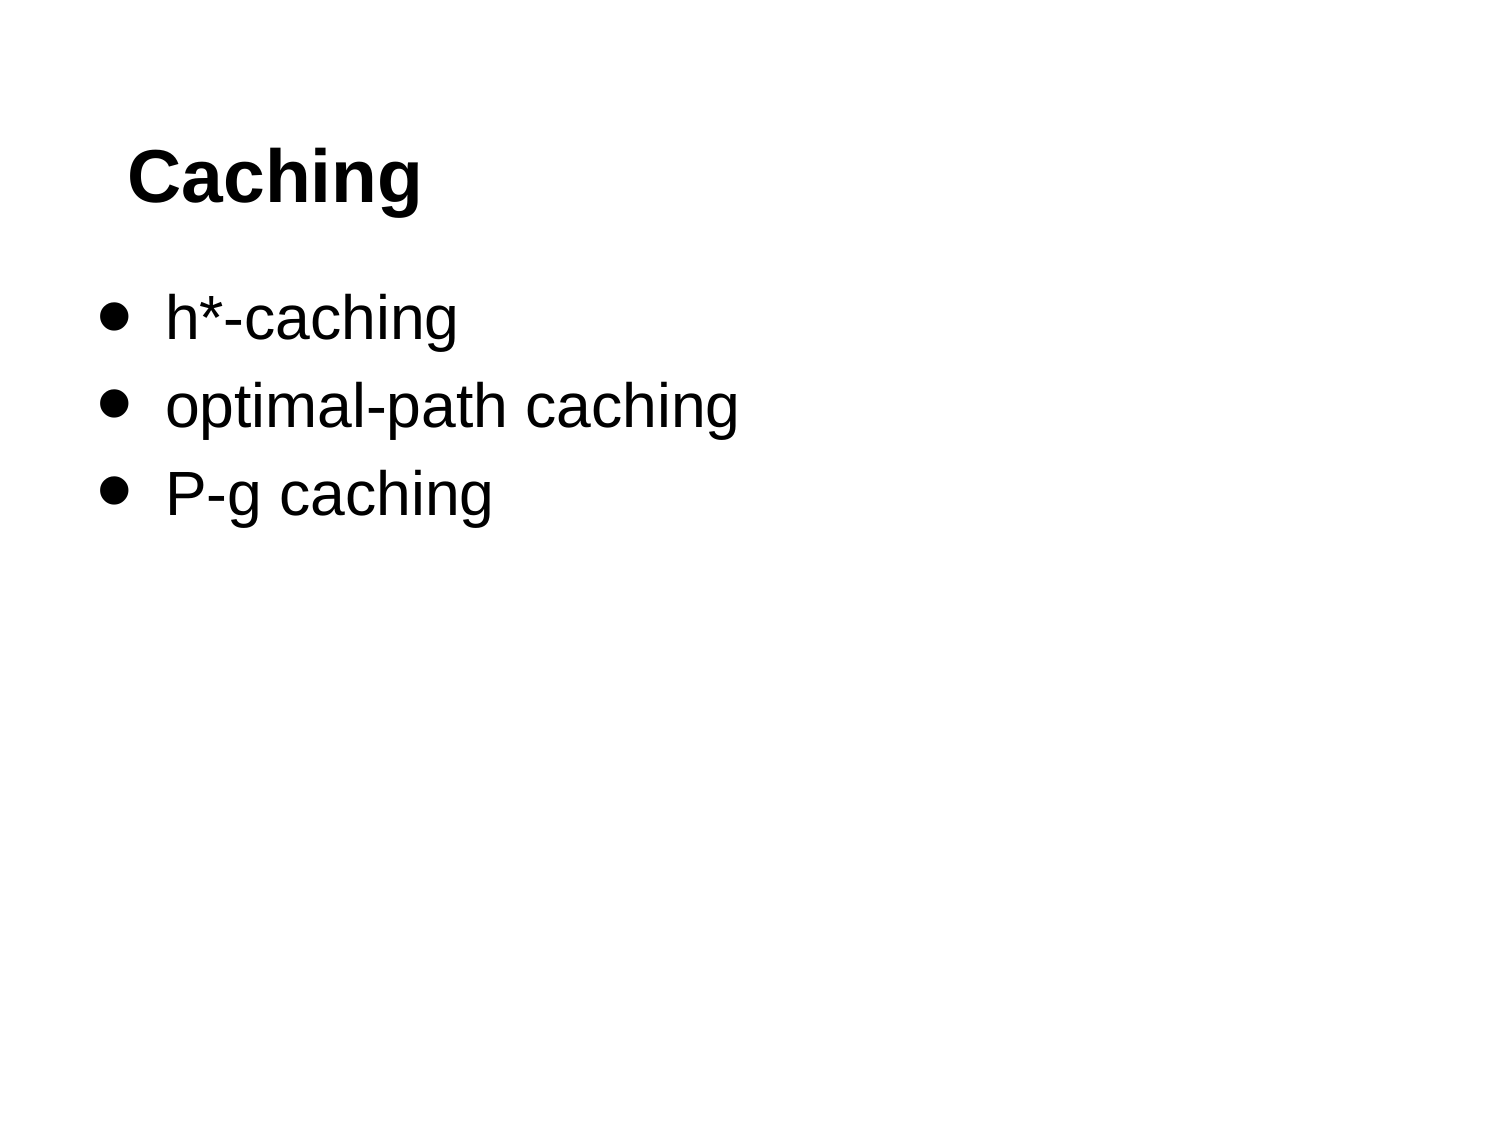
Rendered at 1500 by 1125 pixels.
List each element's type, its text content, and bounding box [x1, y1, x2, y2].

title Caching [75, 14, 1425, 233]
list h*-caching optimal-path caching P-g caching [75, 262, 1425, 931]
